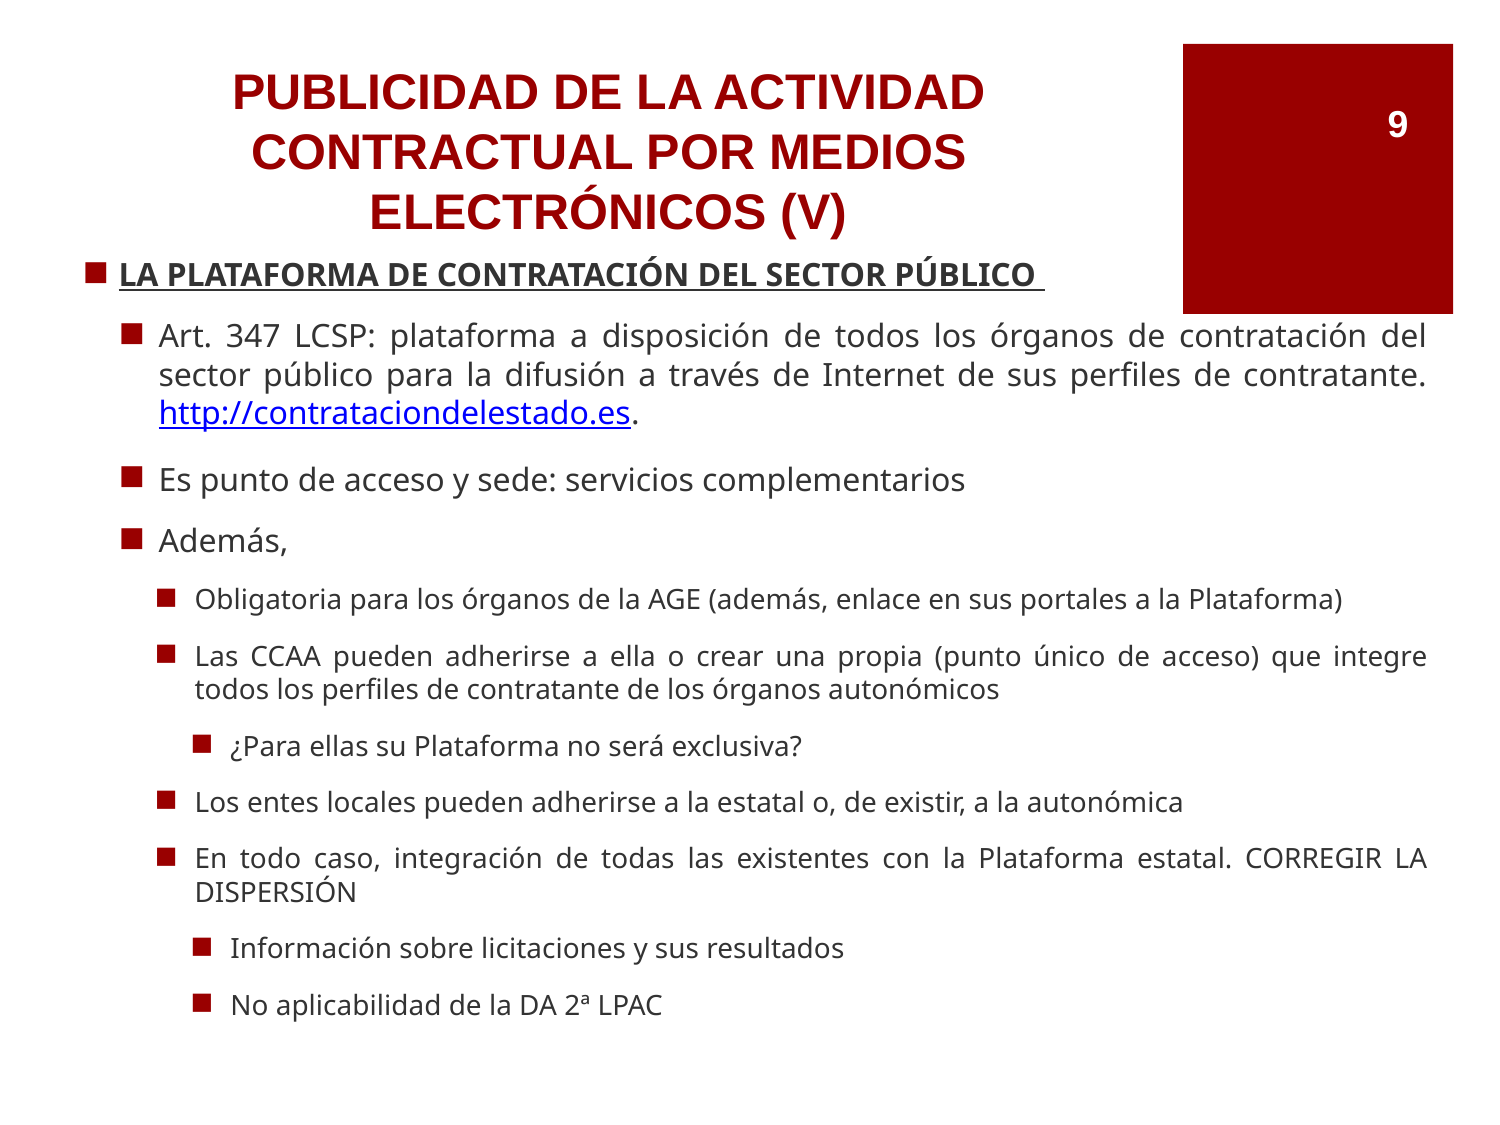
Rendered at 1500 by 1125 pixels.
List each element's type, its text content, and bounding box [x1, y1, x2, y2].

list LA PLATAFORMA DE CONTRATACIÓN DEL SECTOR PÚBLICO Art. 347 LCSP: plataforma a disposición de todos los órganos de contratación del sector público para la difusión a través de Internet de sus perfiles de contratante. http://contrataciondelestado.es. Es punto de acceso y sede: servicios complementarios Además, Obligatoria para los órganos de la AGE (además, enlace en sus portales a la Plataforma) Las CCAA pueden adherirse a ella o crear una propia (punto único de acceso) que integre todos los perfiles de contratante de los órganos autonómicos ¿Para ellas su Plataforma no será exclusiva? Los entes locales pueden adherirse a la estatal o, de existir, a la autonómica En todo caso, integración de todas las existentes con la Plataforma estatal. CORREGIR LA DISPERSIÓN Información sobre licitaciones y sus resultados No aplicabilidad de la DA 2ª LPAC [74, 246, 1437, 1057]
text_box 9 [1380, 92, 1417, 153]
title PUBLICIDAD DE LA ACTIVIDAD CONTRACTUAL POR MEDIOS ELECTRÓNICOS (V) [74, 58, 1144, 248]
